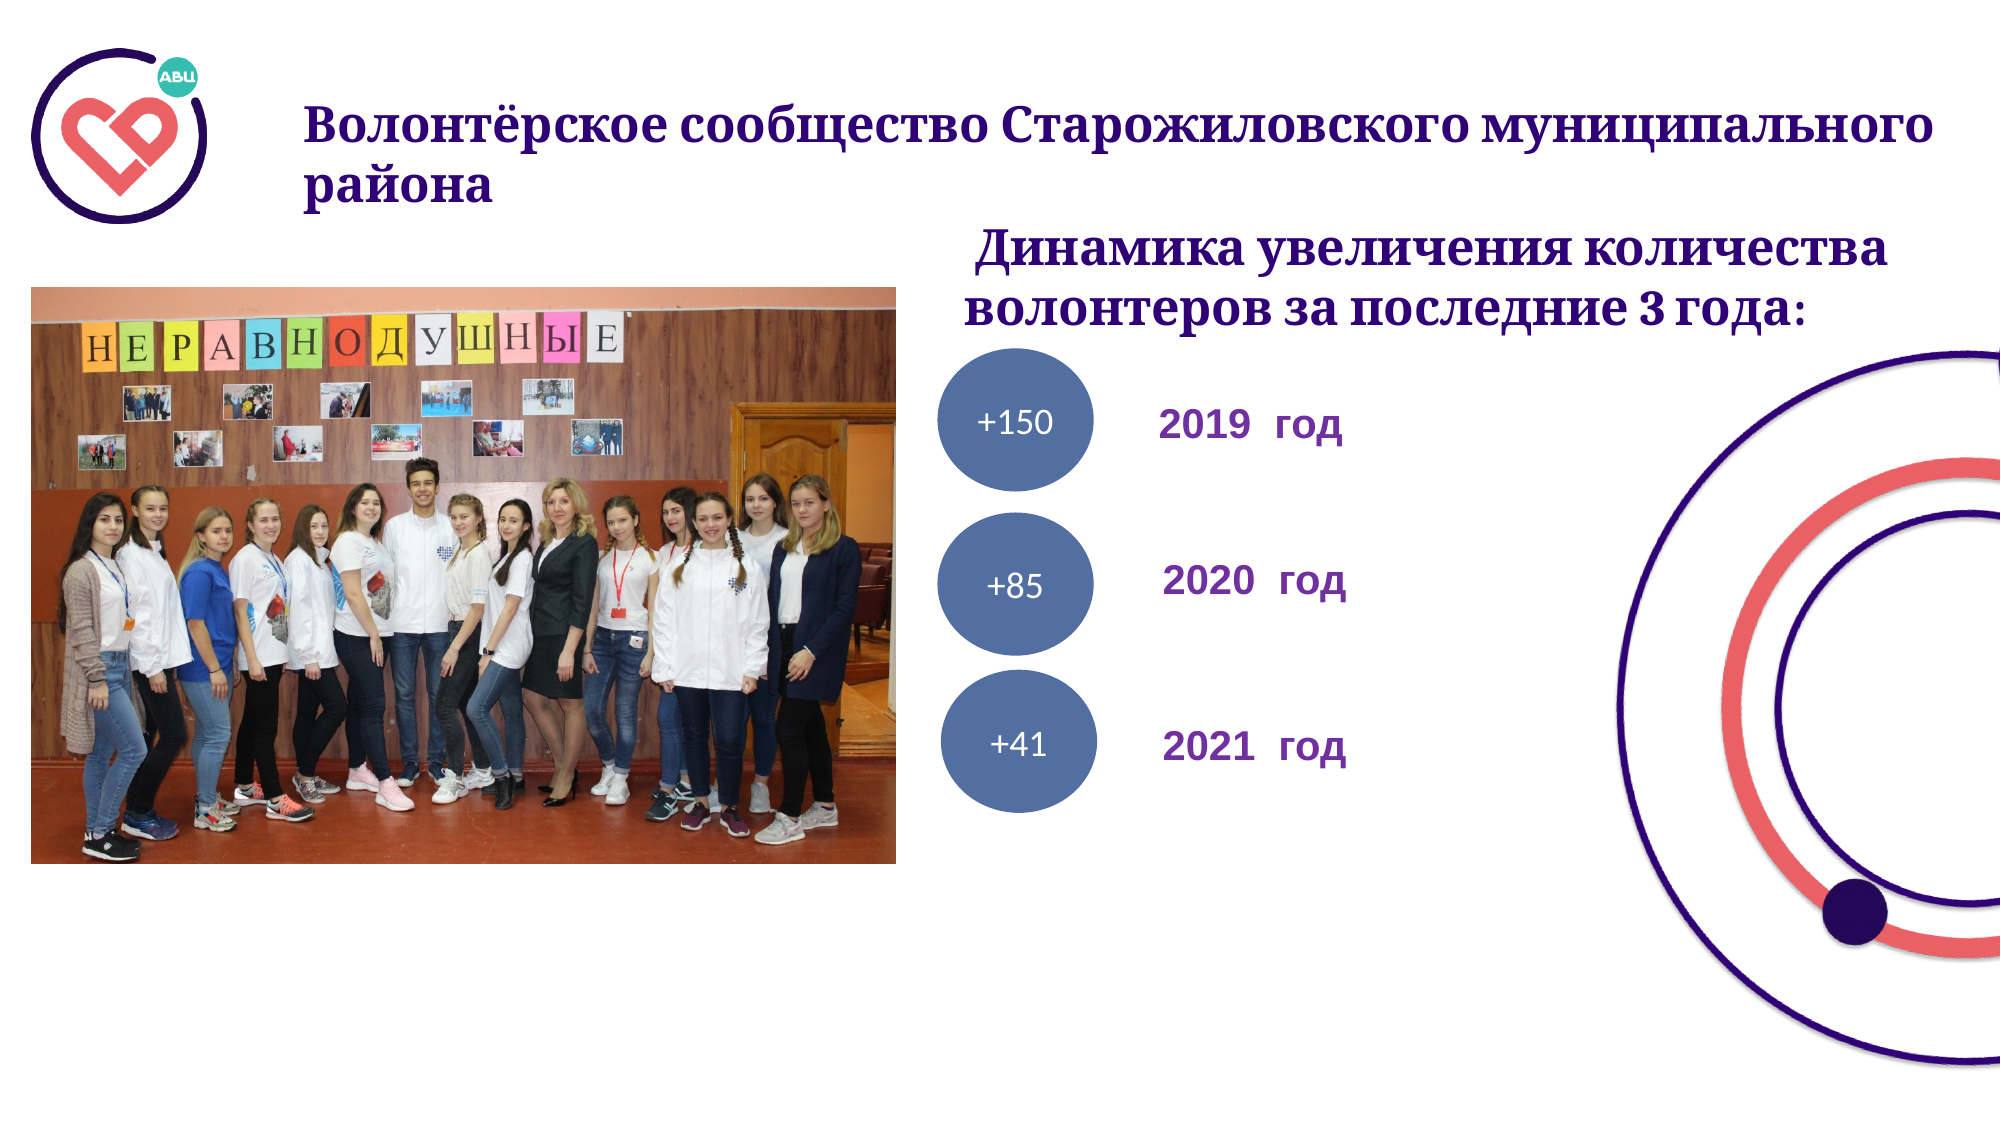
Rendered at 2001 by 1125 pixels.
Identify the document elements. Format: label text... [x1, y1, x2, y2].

text_box 2019 год [1143, 389, 1363, 455]
text_box Волонтёрское сообщество Старожиловского муниципального района [301, 90, 1988, 275]
picture [30, 287, 897, 865]
picture [30, 47, 208, 225]
text_box +85 [937, 512, 1094, 656]
text_box 2021 год [1147, 710, 1367, 776]
text_box Динамика увеличения количества волонтеров за последние 3 года: [962, 205, 1975, 477]
picture [1612, 215, 2000, 1125]
text_box 2020 год [1147, 545, 1367, 611]
text_box +41 [940, 669, 1098, 813]
text_box +150 [937, 348, 1094, 492]
